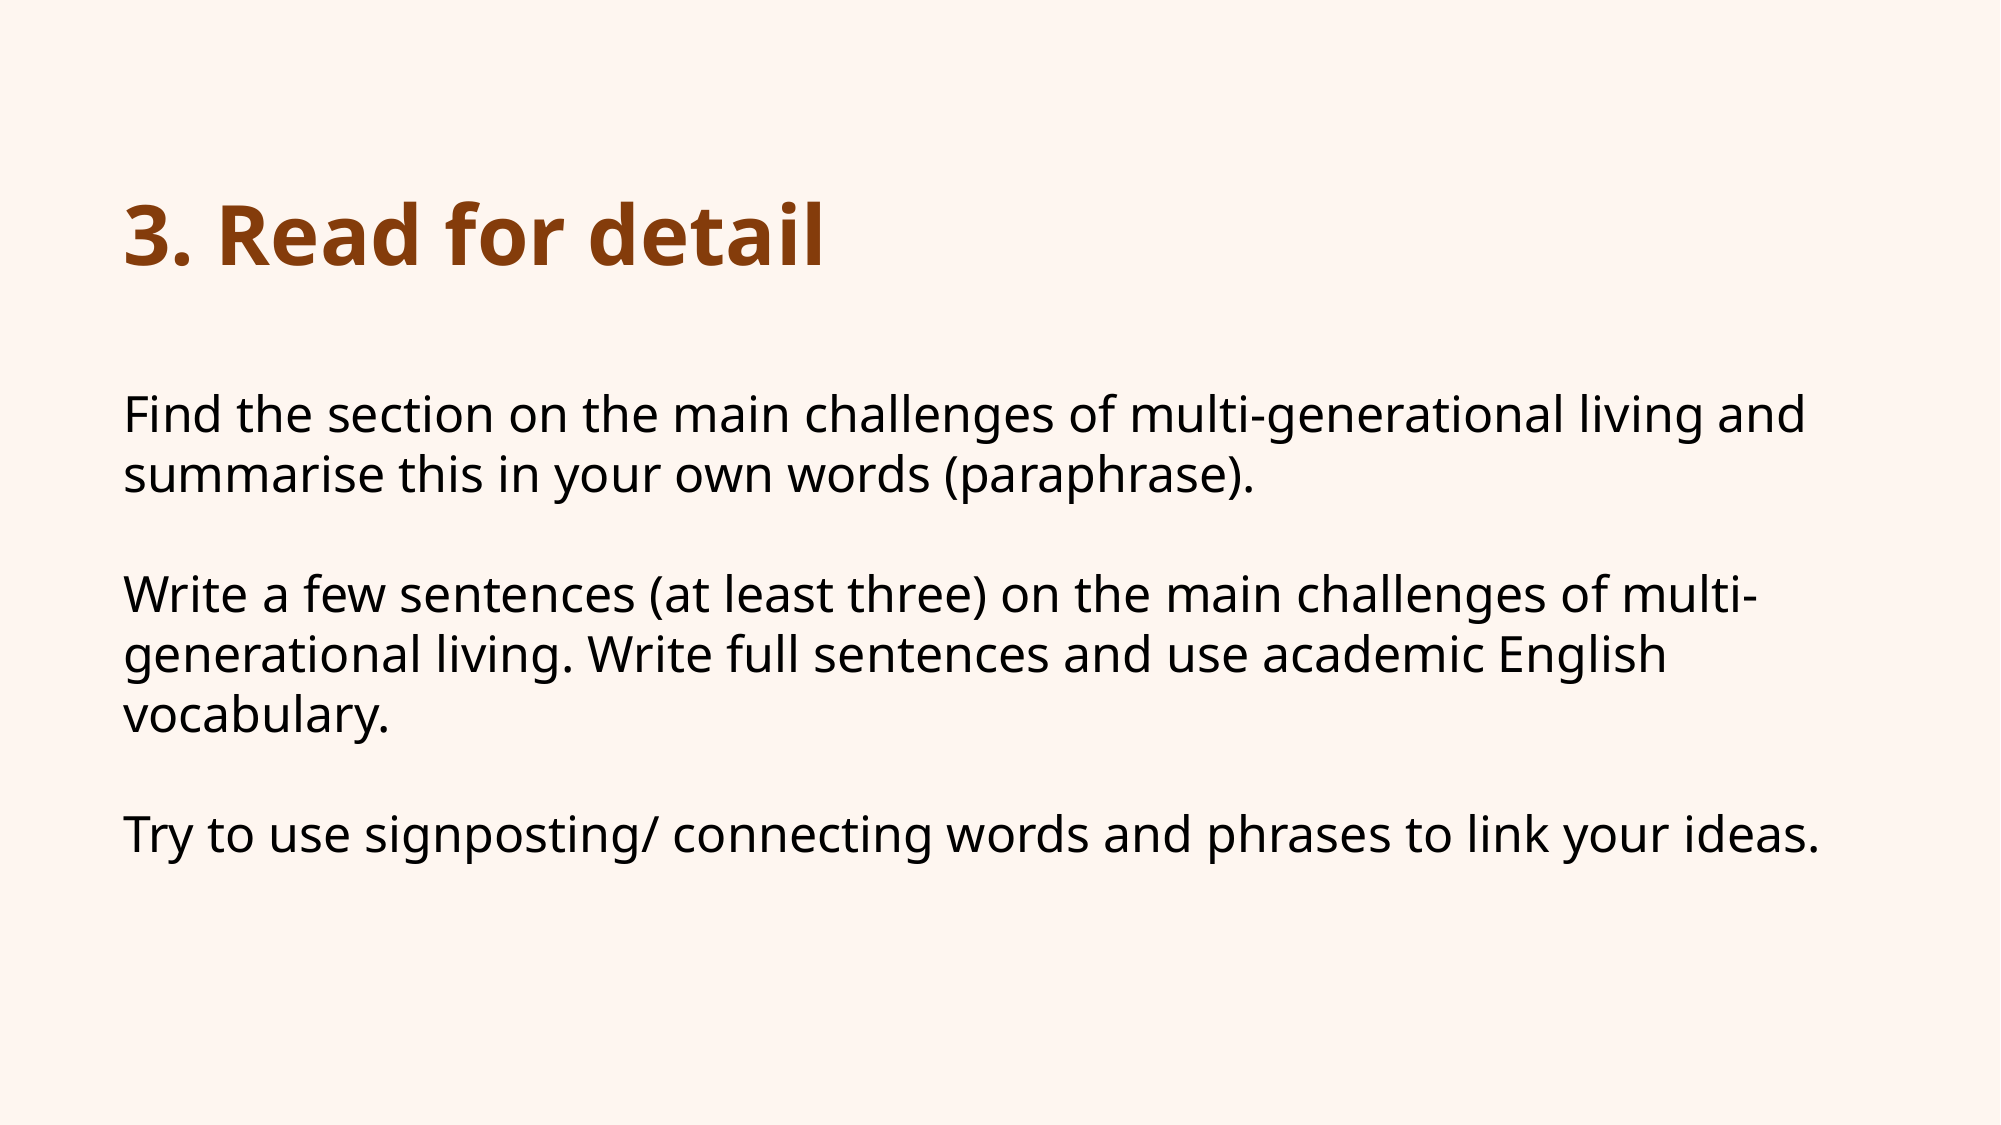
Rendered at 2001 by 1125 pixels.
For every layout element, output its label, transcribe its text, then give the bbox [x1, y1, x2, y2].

title 3. Read for detail Find the section on the main challenges of multi-generational living and summarise this in your own words (paraphrase). Write a few sentences (at least three) on the main challenges of multi-generational living. Write full sentences and use academic English vocabulary. Try to use signposting/ connecting words and phrases to link your ideas. [123, 182, 1904, 1011]
